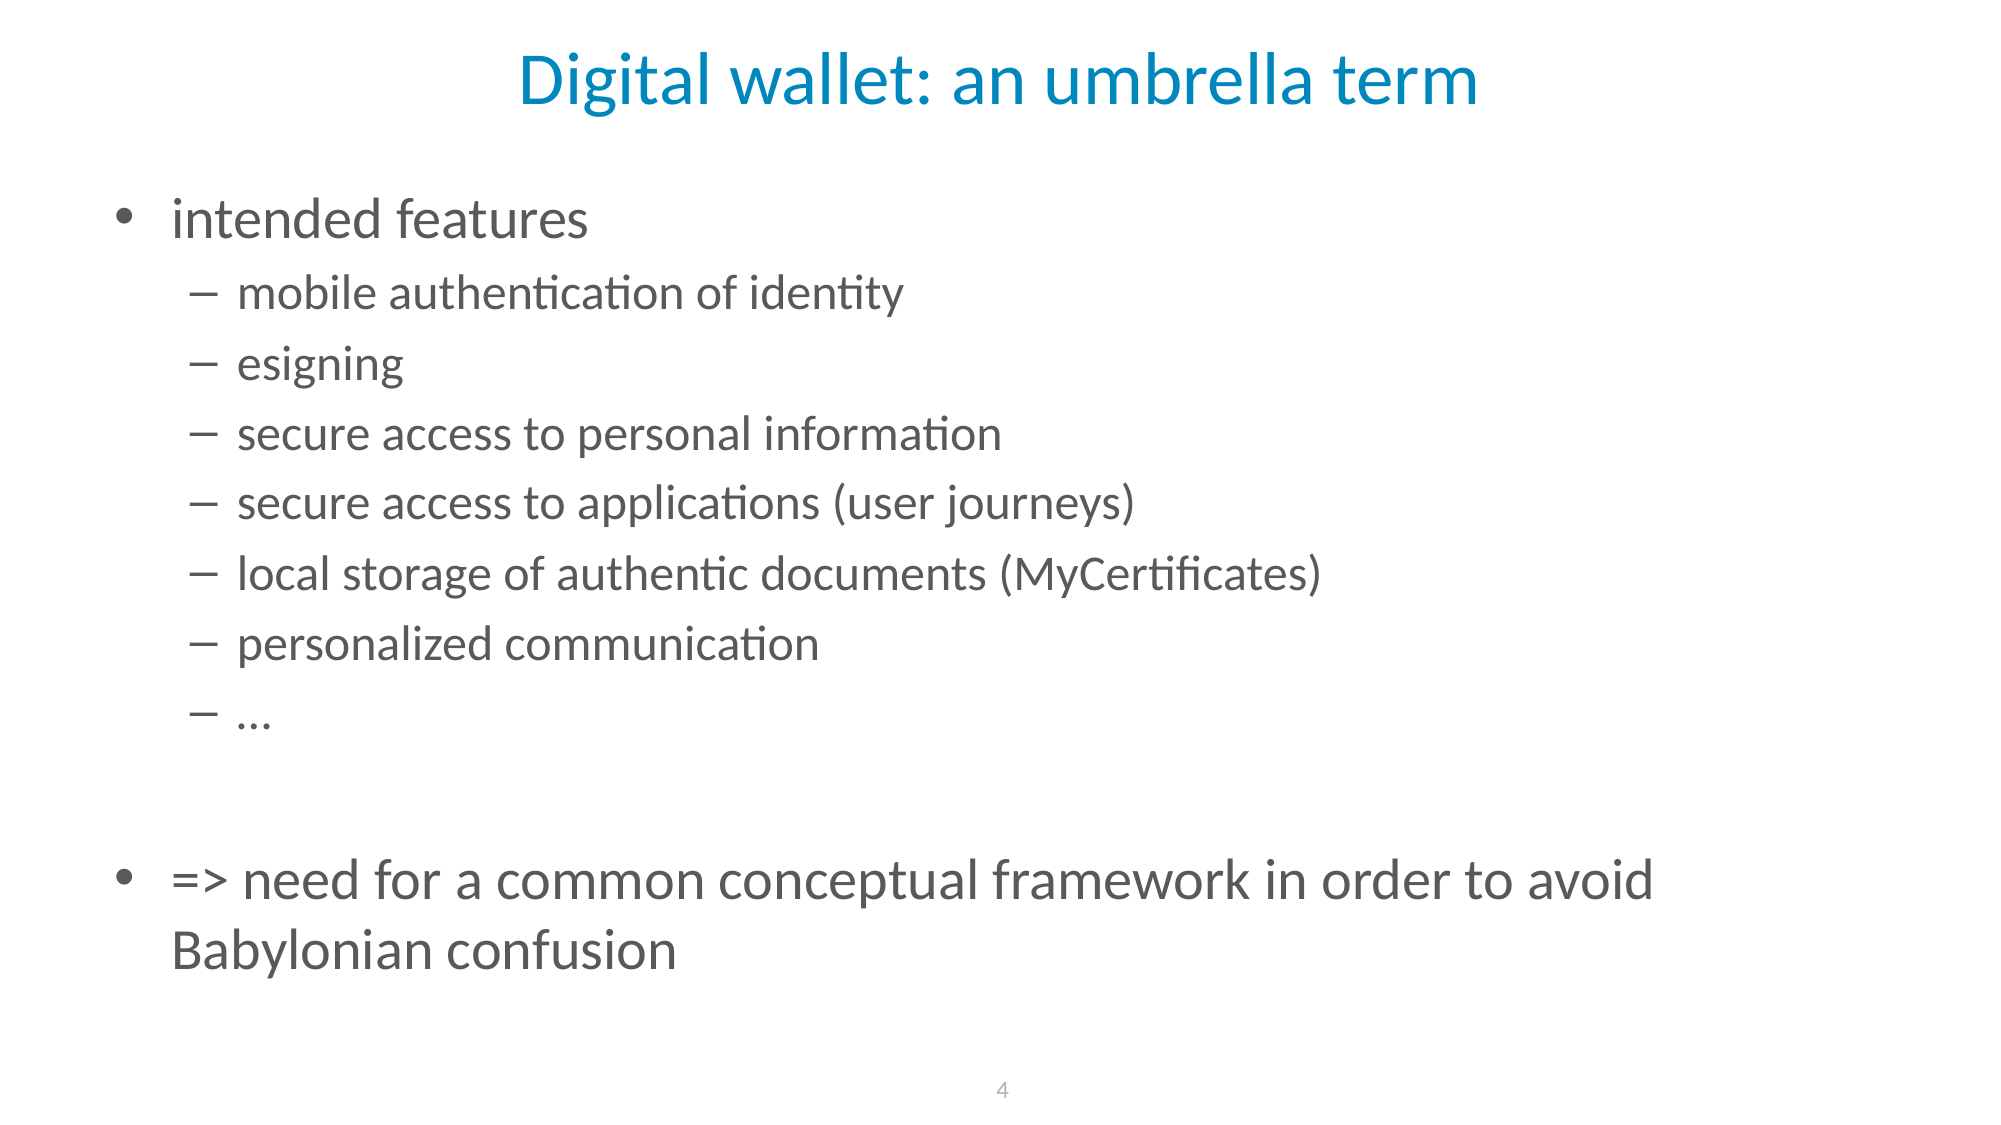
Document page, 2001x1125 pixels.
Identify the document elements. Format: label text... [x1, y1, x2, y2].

title Digital wallet: an umbrella term [31, 0, 1969, 149]
list intended features mobile authentication of identity esigning secure access to personal information secure access to applications (user journeys) local storage of authentic documents (MyCertificates) personalized communication … => need for a common conceptual framework in order to avoid Babylonian confusion [99, 172, 1900, 1035]
slide_number 4 [769, 1058, 1237, 1119]
